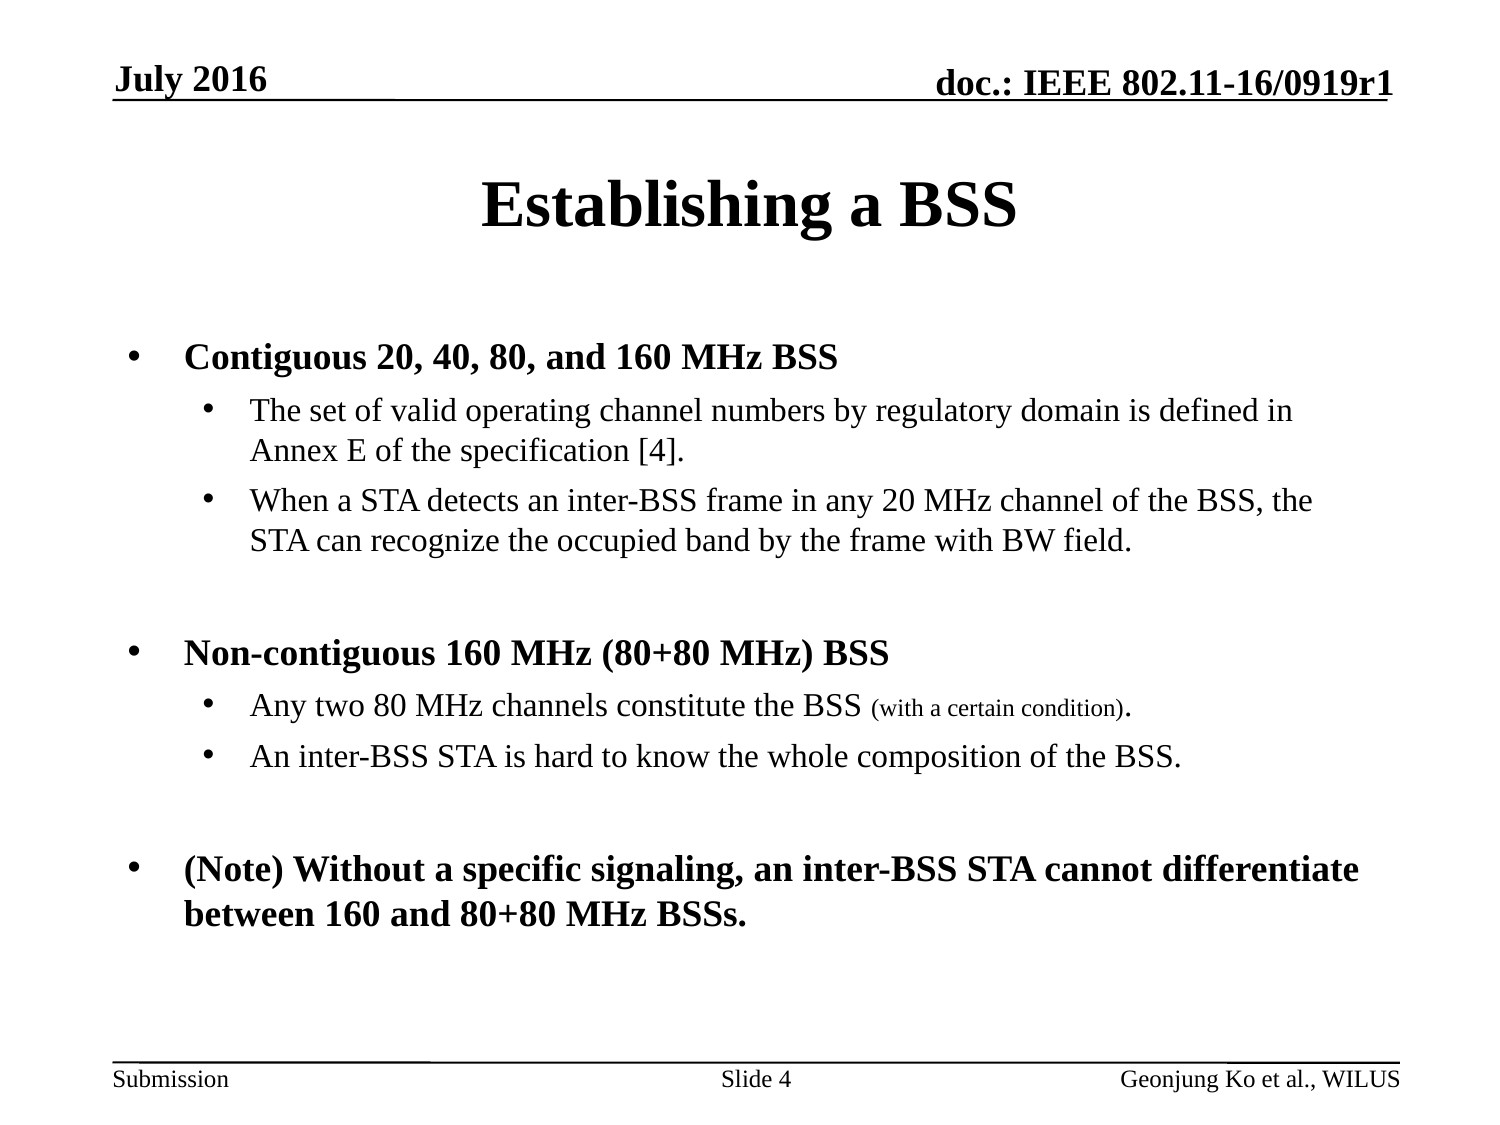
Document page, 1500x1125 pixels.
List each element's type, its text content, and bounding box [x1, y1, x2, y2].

title Establishing a BSS [112, 112, 1388, 288]
footer Geonjung Ko et al., WILUS [878, 1061, 1402, 1093]
list Contiguous 20, 40, 80, and 160 MHz BSS The set of valid operating channel numbers by regulatory domain is defined in Annex E of the specification [4]. When a STA detects an inter-BSS frame in any 20 MHz channel of the BSS, the STA can recognize the occupied band by the frame with BW field. Non-contiguous 160 MHz (80+80 MHz) BSS Any two 80 MHz channels constitute the BSS (with a certain condition). An inter-BSS STA is hard to know the whole composition of the BSS. (Note) Without a specific signaling, an inter-BSS STA cannot differentiate between 160 and 80+80 MHz BSSs. [112, 324, 1388, 1000]
slide_number Slide 4 [712, 1061, 800, 1123]
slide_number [114, 54, 423, 100]
